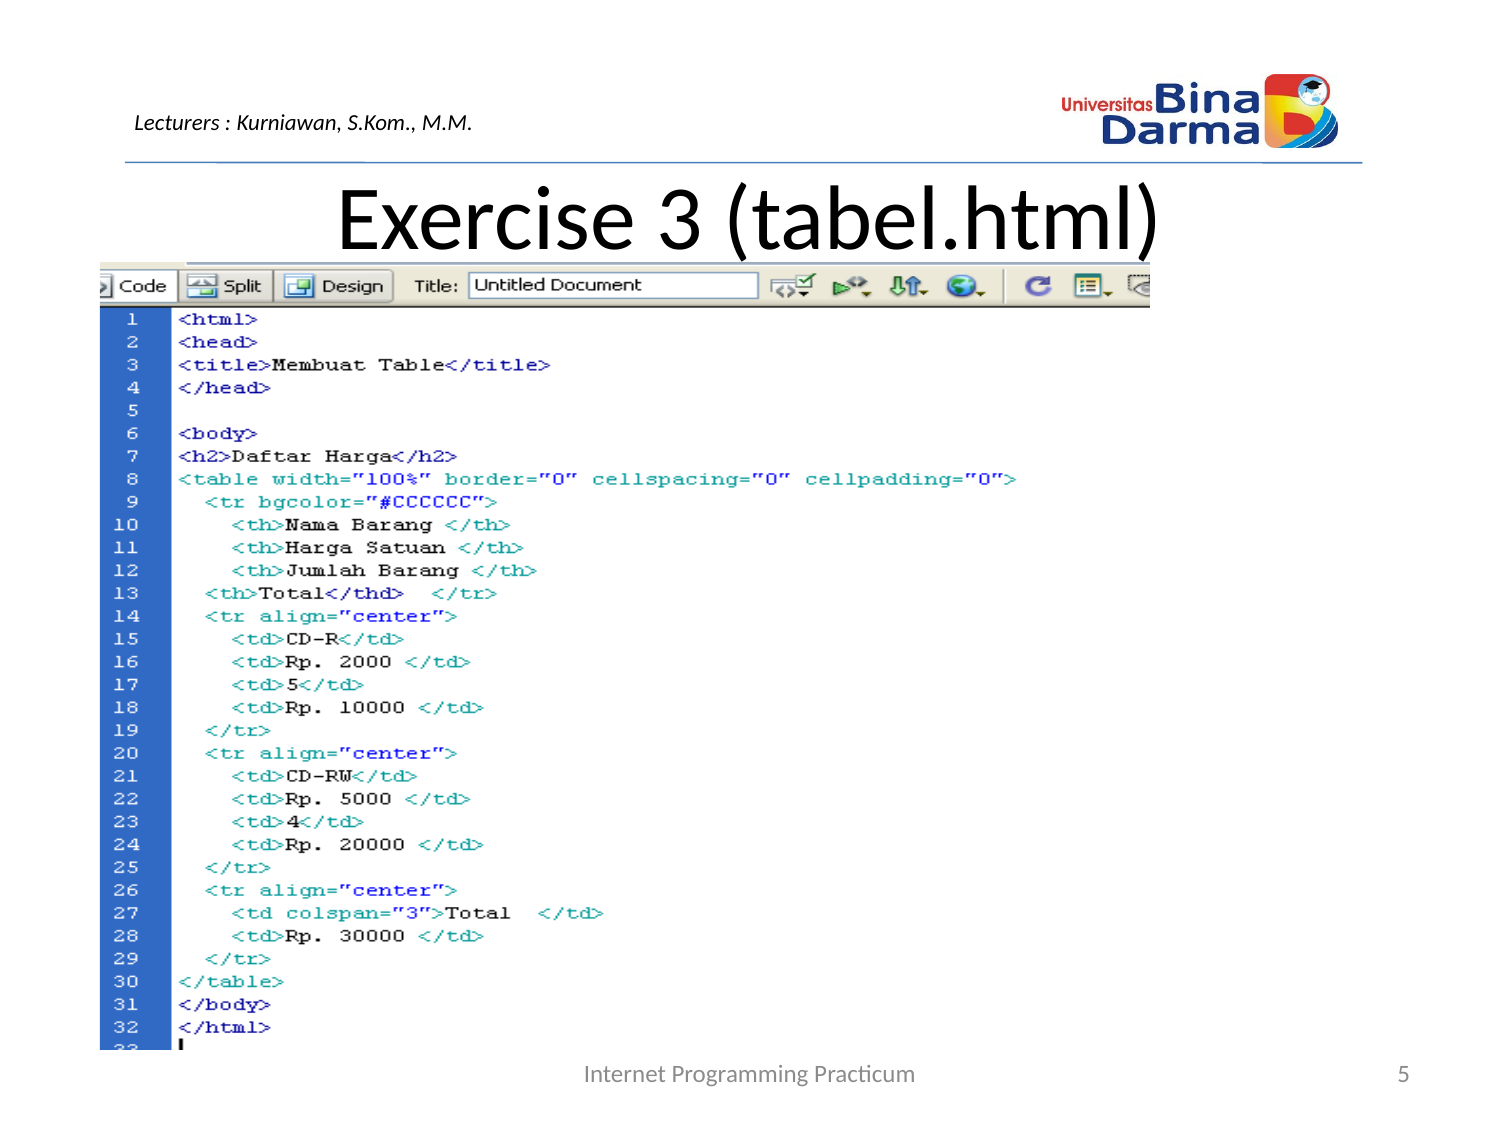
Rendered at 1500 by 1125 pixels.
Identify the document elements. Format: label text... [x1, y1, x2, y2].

picture [1062, 74, 1338, 149]
title Exercise 3 (tabel.html) [75, 137, 1425, 288]
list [99, 262, 1151, 1051]
footer Internet Programming Practicum [512, 1060, 988, 1103]
slide_number 5 [1074, 1042, 1425, 1103]
text_box Lecturers : Kurniawan, S.Kom., M.M. [119, 99, 489, 143]
